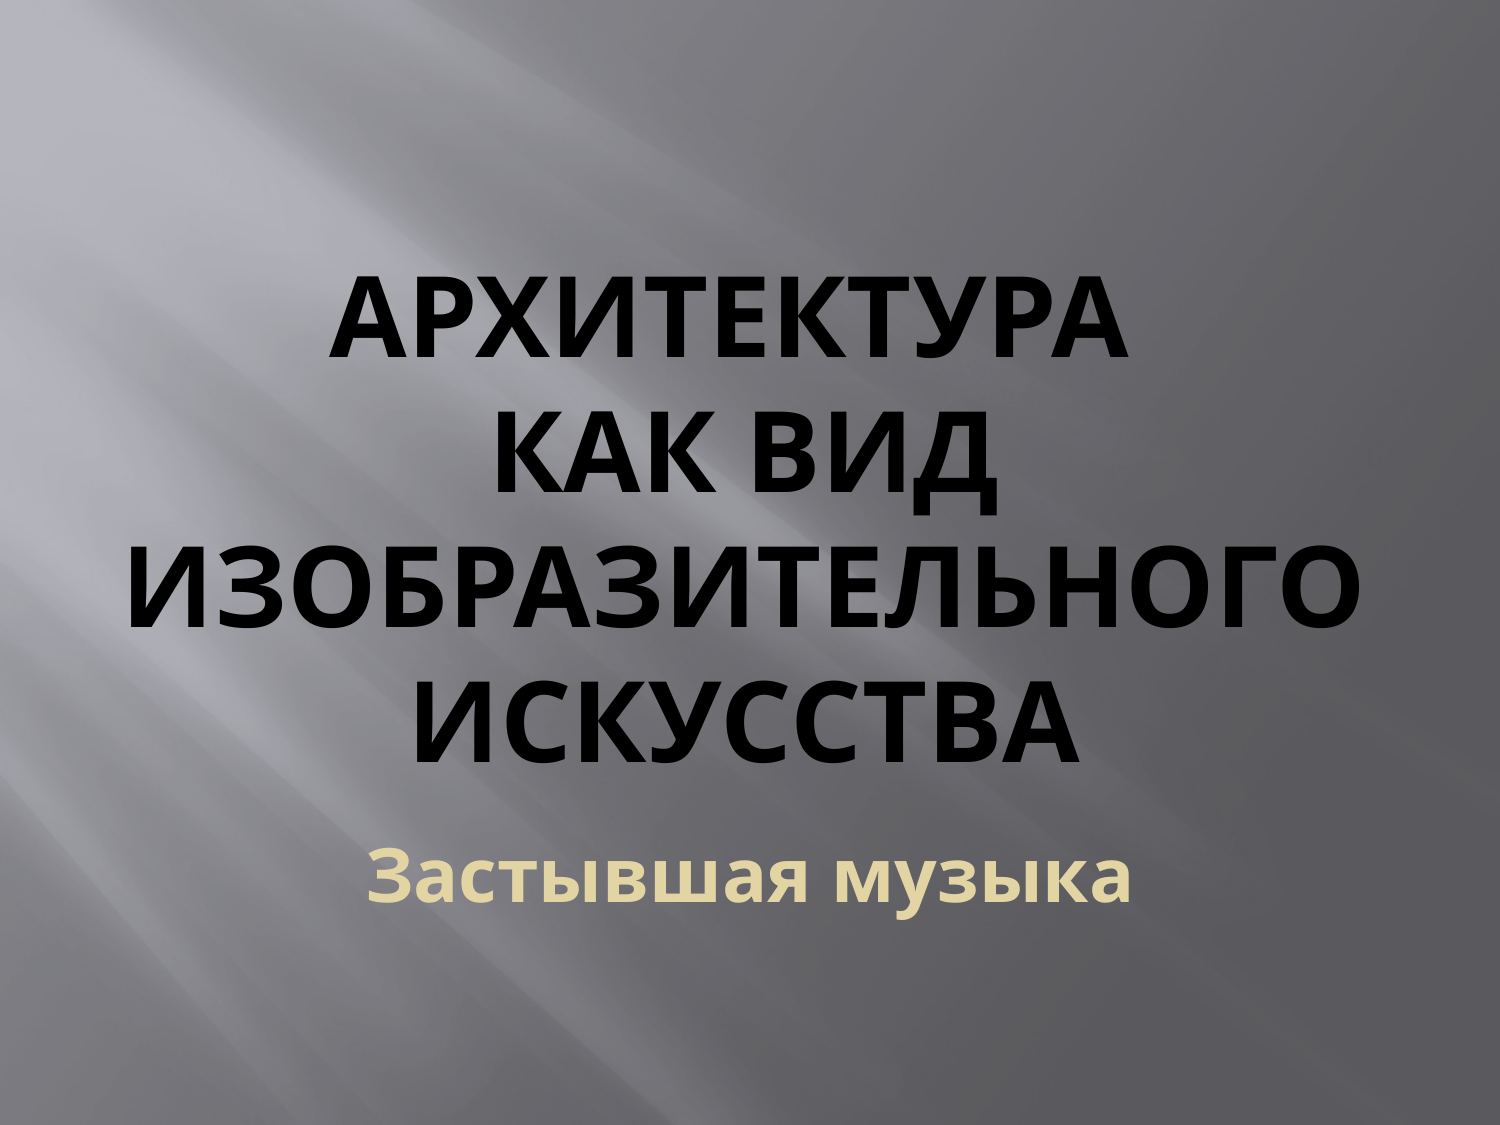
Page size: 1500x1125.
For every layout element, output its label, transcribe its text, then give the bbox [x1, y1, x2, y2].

title Архитектура как вид изобразительного искусства [69, 140, 1420, 786]
subtitle Застывшая музыка [225, 820, 1275, 1020]
